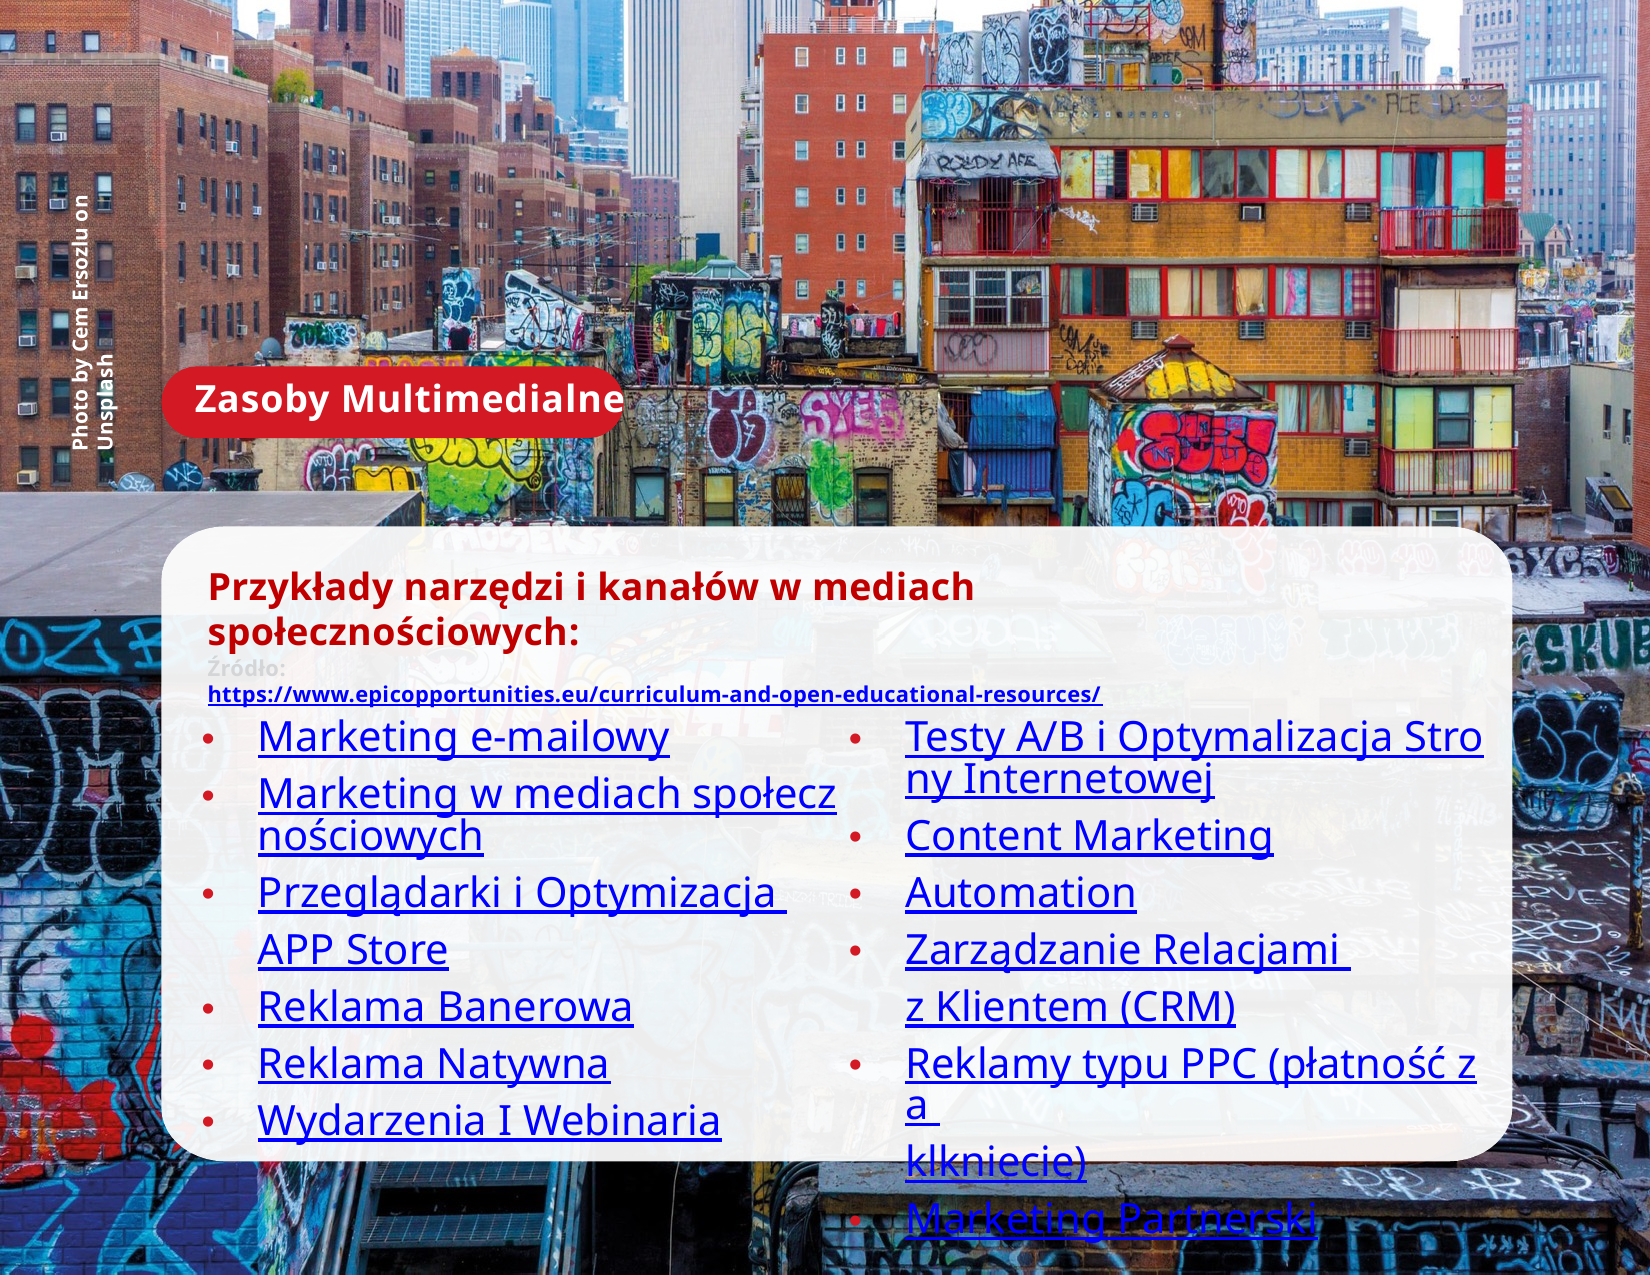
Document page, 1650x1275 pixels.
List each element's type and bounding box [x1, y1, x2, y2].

text_box [0, 0, 1650, 1275]
